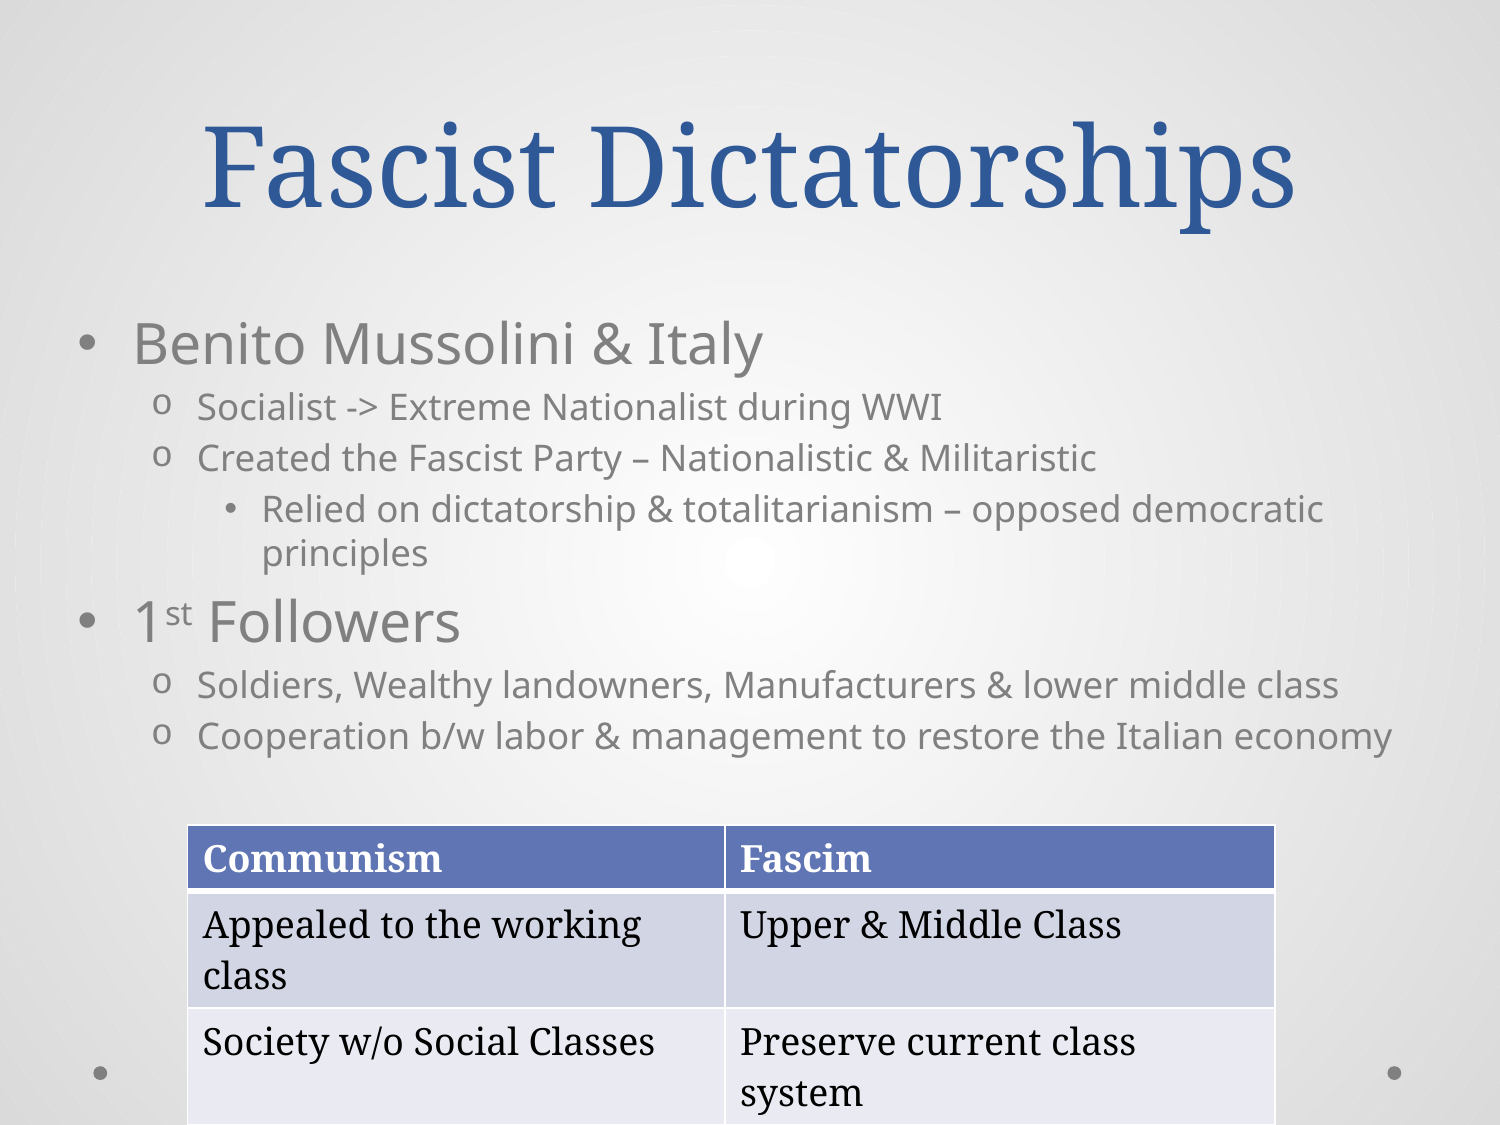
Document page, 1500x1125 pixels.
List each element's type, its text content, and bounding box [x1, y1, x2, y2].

table_header Fascim [726, 826, 1274, 888]
table_cell Appealed to the working class [188, 894, 724, 1007]
table_header Communism [188, 826, 724, 888]
list Benito Mussolini & Italy Socialist -> Extreme Nationalist during WWI Created the Fascist Party – Nationalistic & Militaristic Relied on dictatorship & totalitarianism – opposed democratic principles 1st Followers Soldiers, Wealthy landowners, Manufacturers & lower middle class Cooperation b/w labor & management to restore the Italian economy [62, 299, 1413, 800]
table_cell Preserve current class system [726, 1009, 1274, 1124]
table_cell Society w/o Social Classes [188, 1009, 724, 1124]
table_cell Upper & Middle Class [726, 894, 1274, 1007]
title Fascist Dictatorships [75, 0, 1425, 238]
